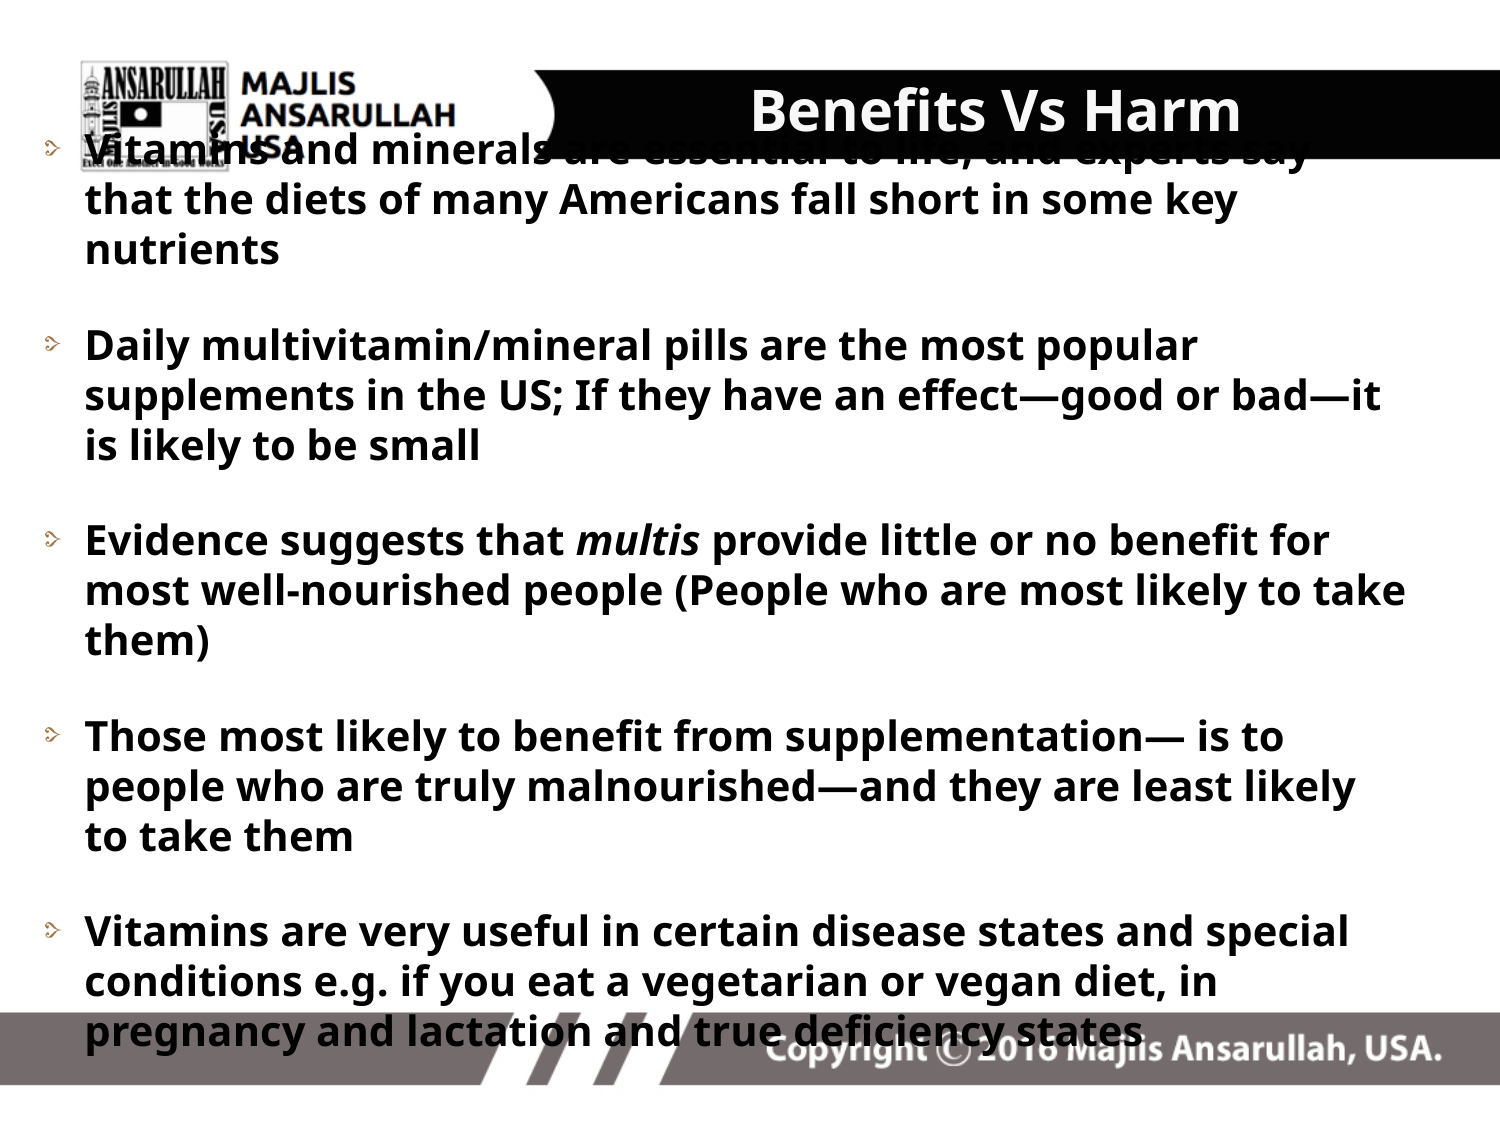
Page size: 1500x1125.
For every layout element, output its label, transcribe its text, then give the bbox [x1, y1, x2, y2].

list Vitamins and minerals are essential to life, and experts say that the diets of many Americans fall short in some key nutrients Daily multivitamin/mineral pills are the most popular supplements in the US; If they have an effect—good or bad—it is likely to be small Evidence suggests that multis provide little or no benefit for most well-nourished people (People who are most likely to take them) Those most likely to benefit from supplementation— is to people who are truly malnourished—and they are least likely to take them Vitamins are very useful in certain disease states and special conditions e.g. if you eat a vegetarian or vegan diet, in pregnancy and lactation and true deficiency states [36, 196, 1419, 982]
picture [0, 0, 1500, 1125]
title Benefits Vs Harm [604, 65, 1374, 153]
